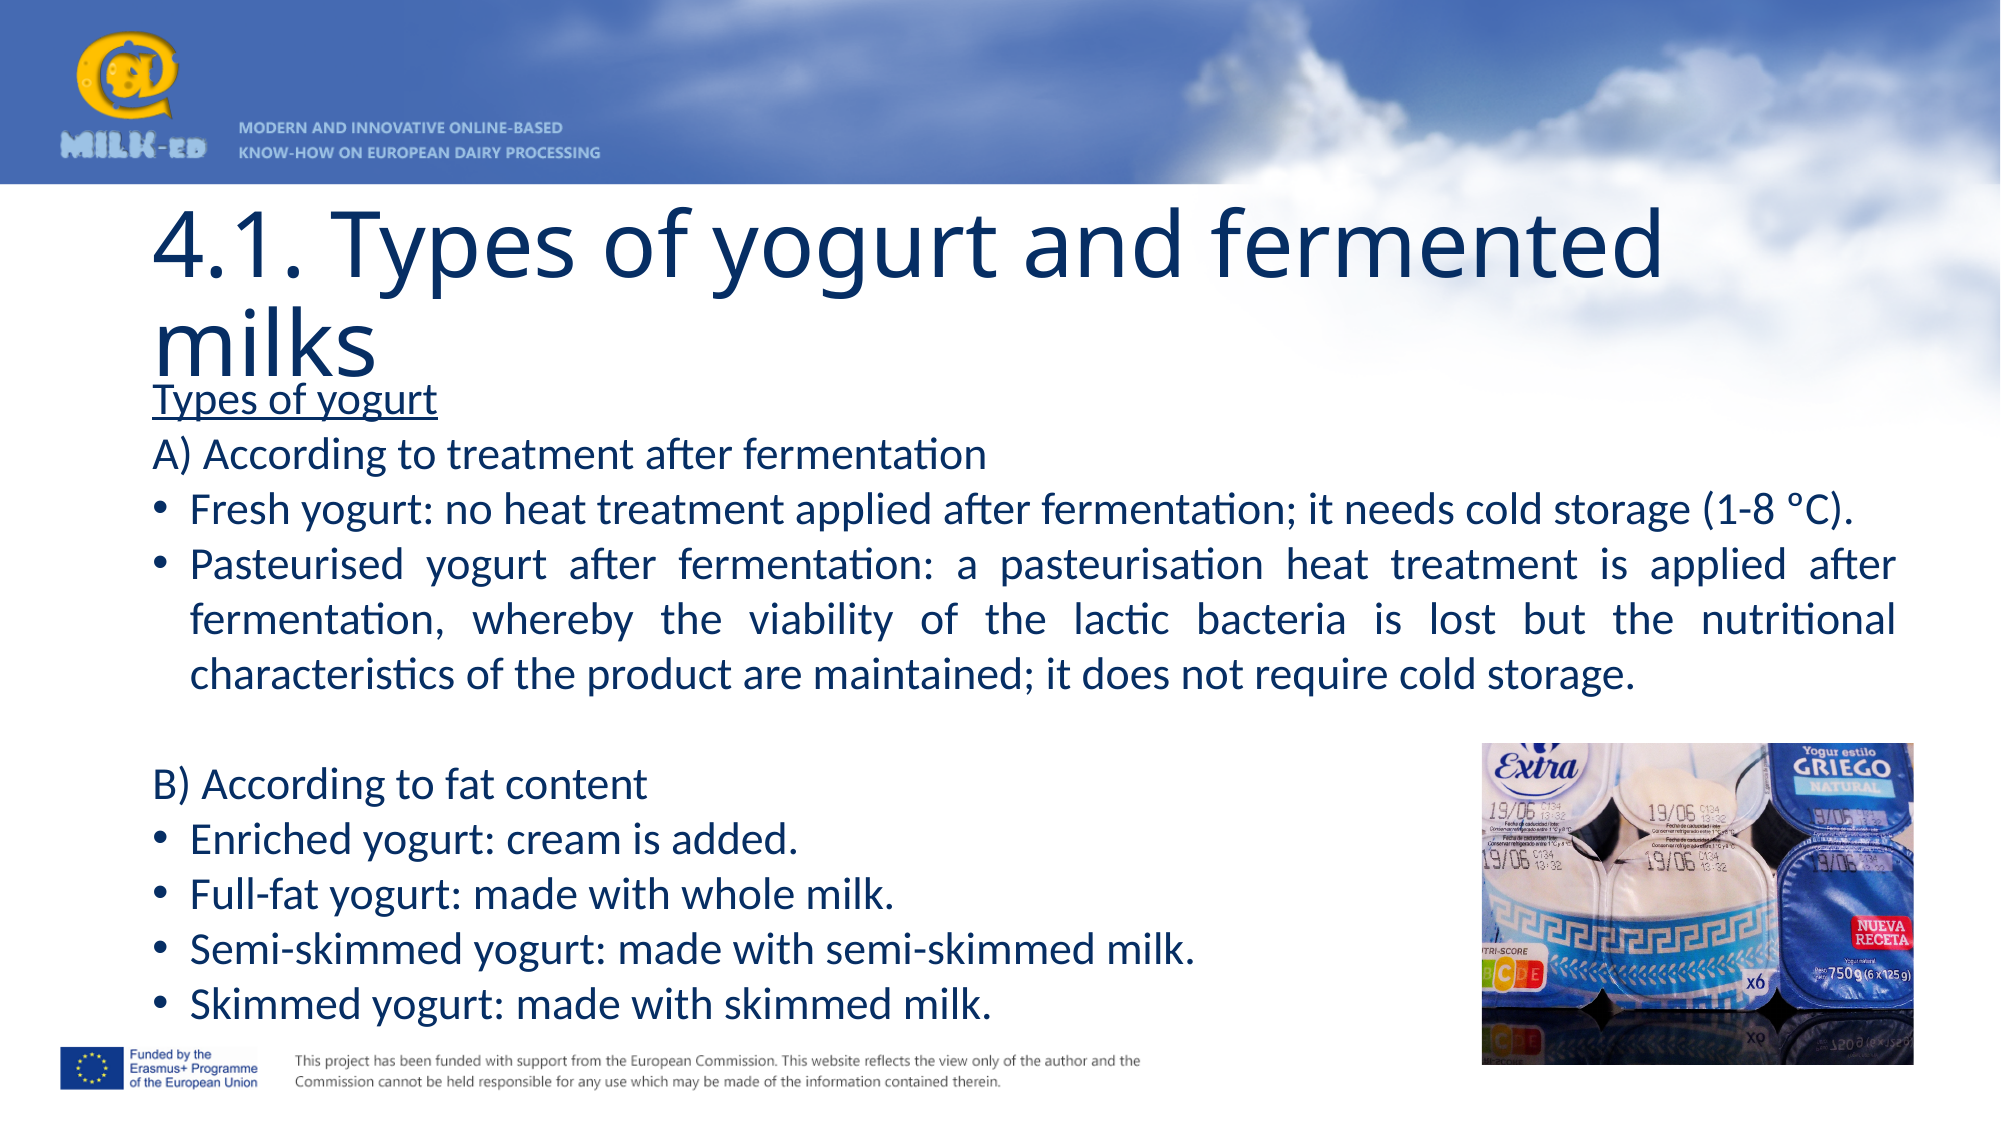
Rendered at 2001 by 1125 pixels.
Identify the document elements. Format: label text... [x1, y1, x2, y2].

list Types of yogurt A) According to treatment after fermentation Fresh yogurt: no heat treatment applied after fermentation; it needs cold storage (1-8 ºC). Pasteurised yogurt after fermentation: a pasteurisation heat treatment is applied after fermentation, whereby the viability of the lactic bacteria is lost but the nutritional characteristics of the product are maintained; it does not require cold storage. B) According to fat content Enriched yogurt: cream is added. Full-fat yogurt: made with whole milk. Semi-skimmed yogurt: made with semi-skimmed milk. Skimmed yogurt: made with skimmed milk. [137, 361, 1914, 1014]
title 4.1. Types of yogurt and fermented milks [137, 188, 1735, 361]
picture [0, 0, 2001, 1125]
